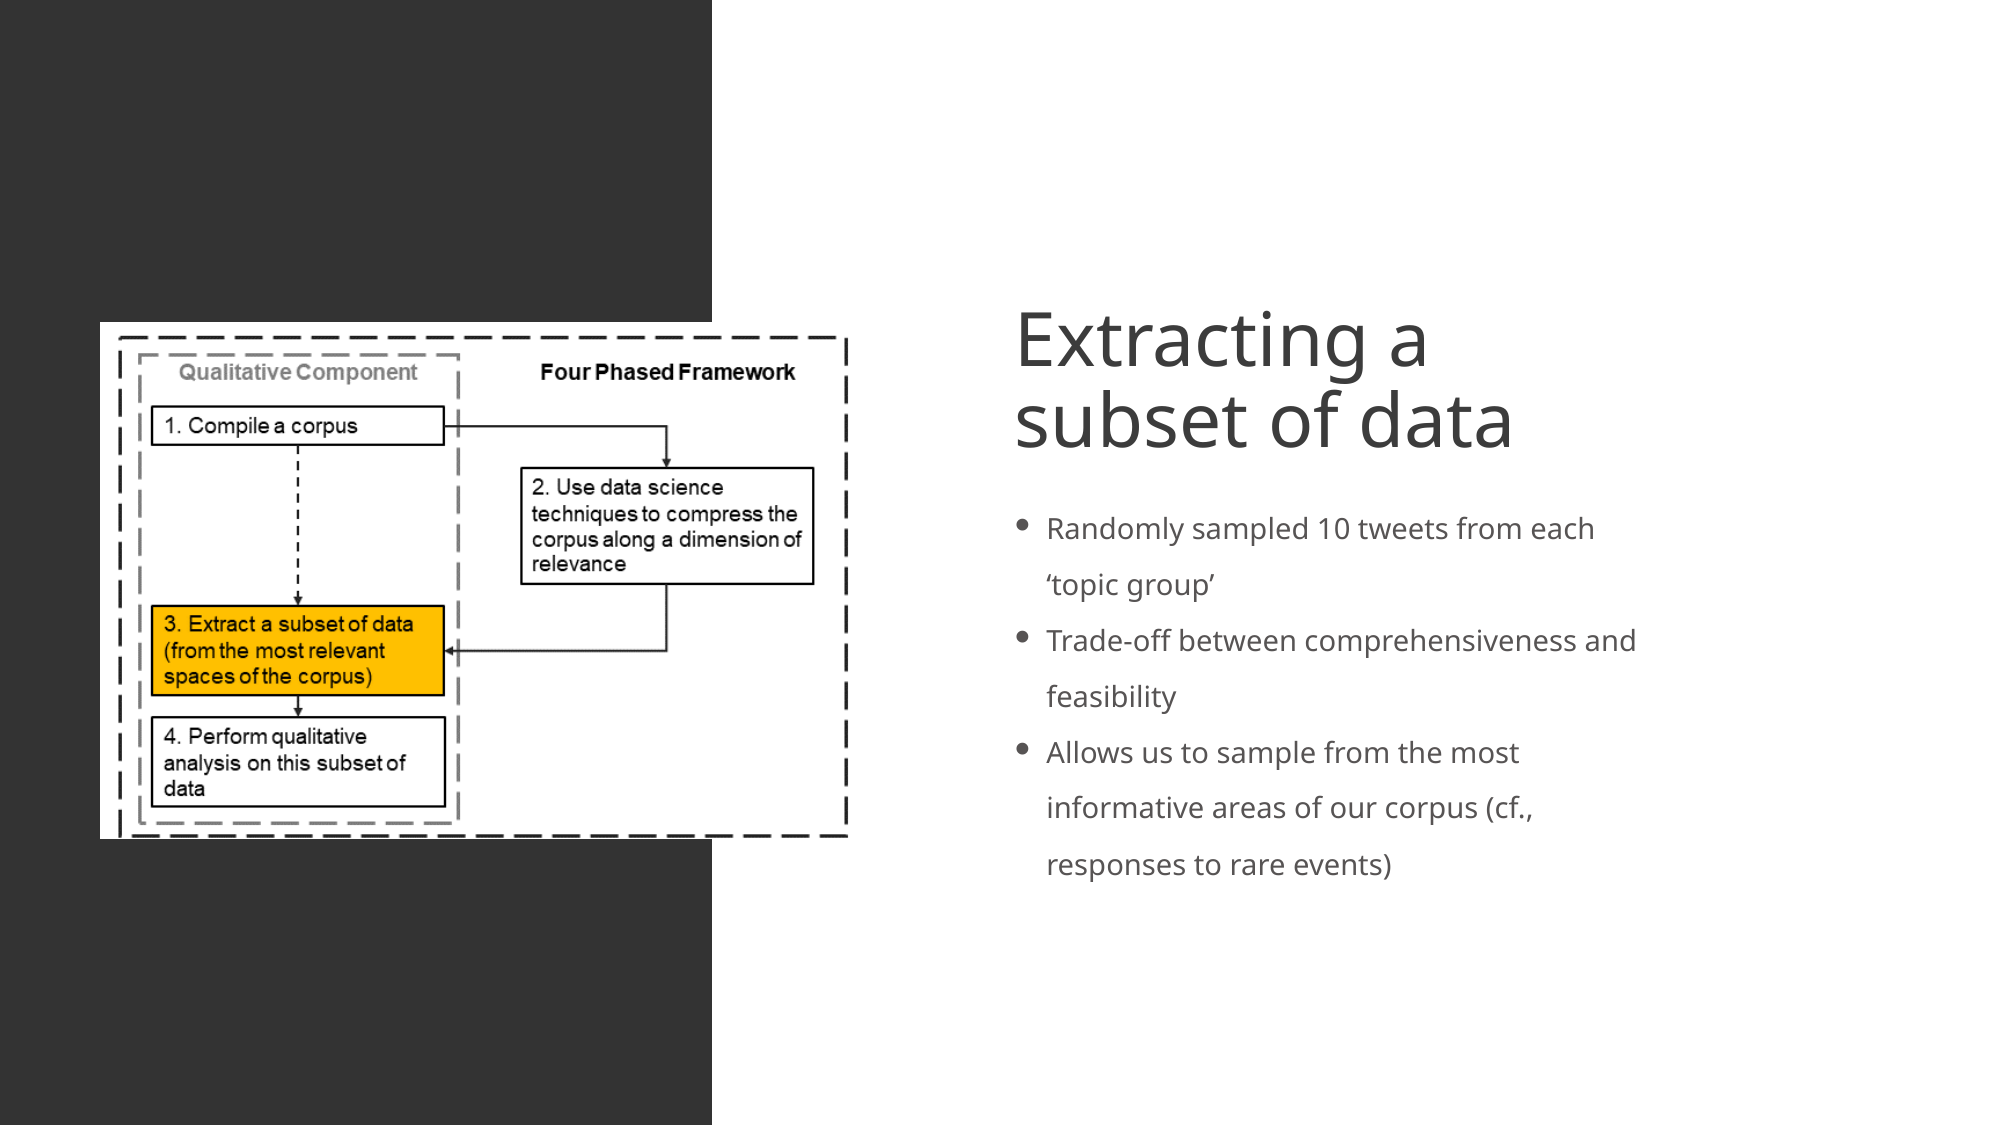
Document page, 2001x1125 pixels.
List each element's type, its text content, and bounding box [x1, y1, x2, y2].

title Extracting a subset of data [999, 261, 1670, 471]
list Randomly sampled 10 tweets from each ‘topic group’ Trade-off between comprehensiveness and feasibility Allows us to sample from the most informative areas of our corpus (cf., responses to rare events) [999, 481, 1670, 653]
picture [100, 322, 855, 839]
